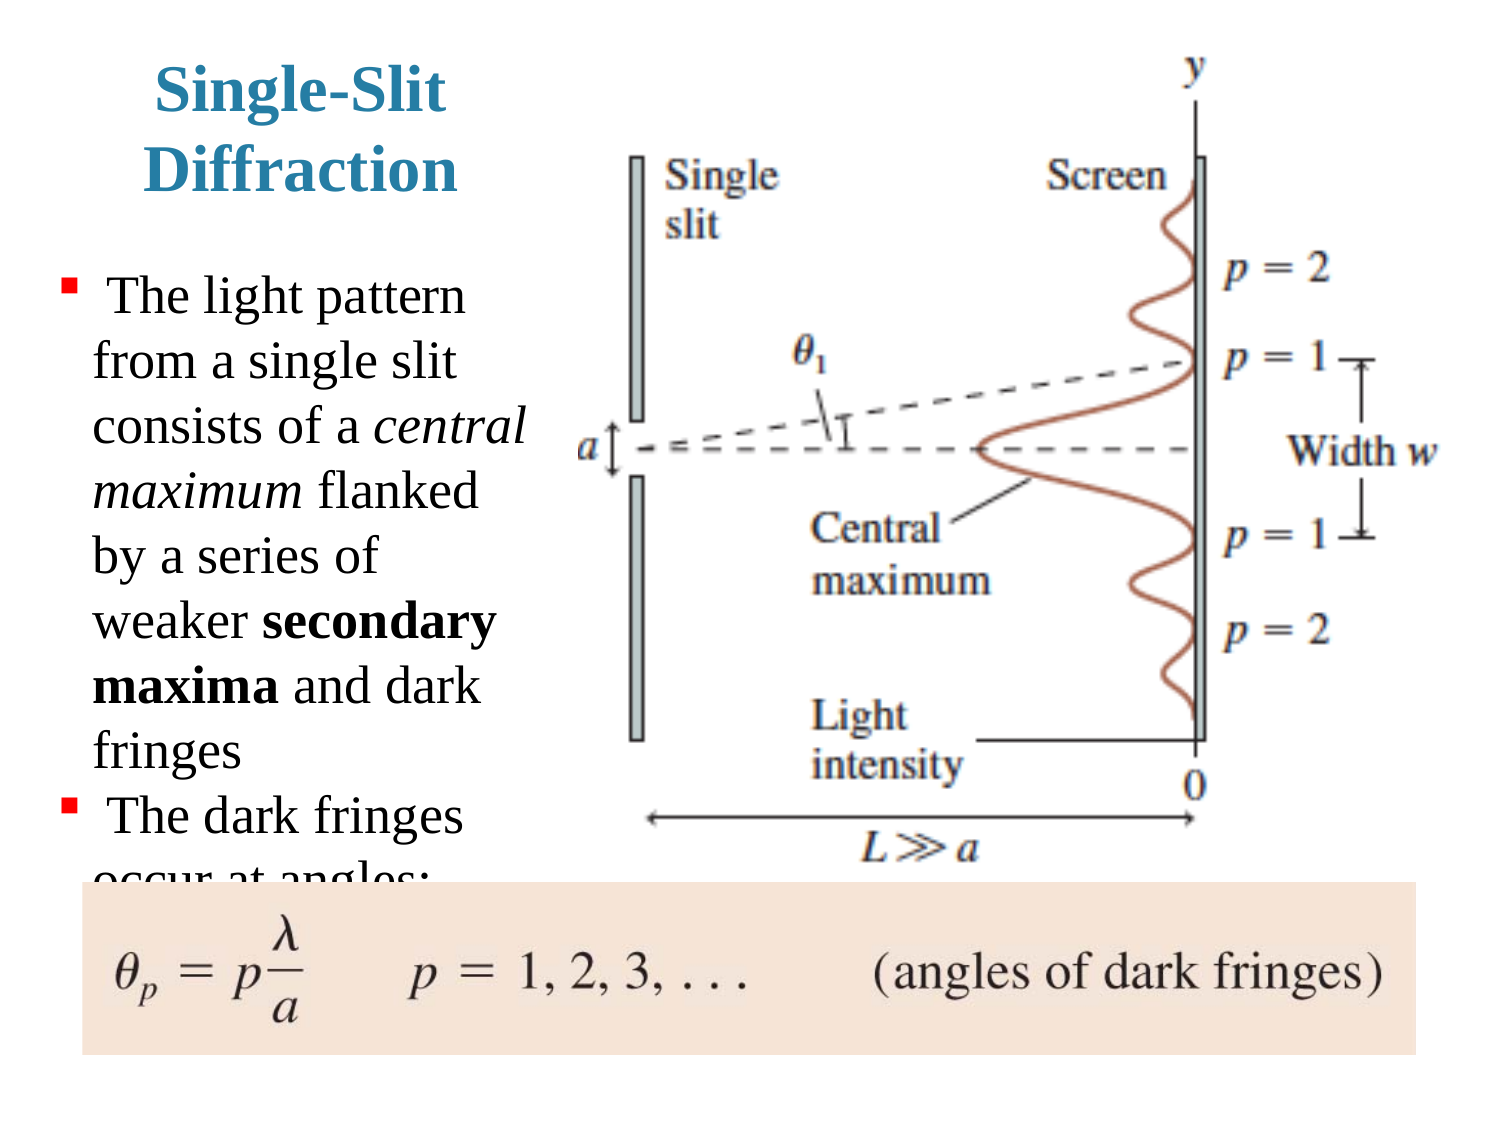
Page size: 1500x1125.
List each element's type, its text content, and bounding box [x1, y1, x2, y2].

picture [81, 882, 1416, 1055]
title Single-Slit Diffraction [55, 31, 546, 219]
picture [578, 33, 1453, 878]
text_box The light pattern from a single slit consists of a central maximum flanked by a series of weaker secondary maxima and dark fringes The dark fringes occur at angles: [42, 252, 546, 917]
